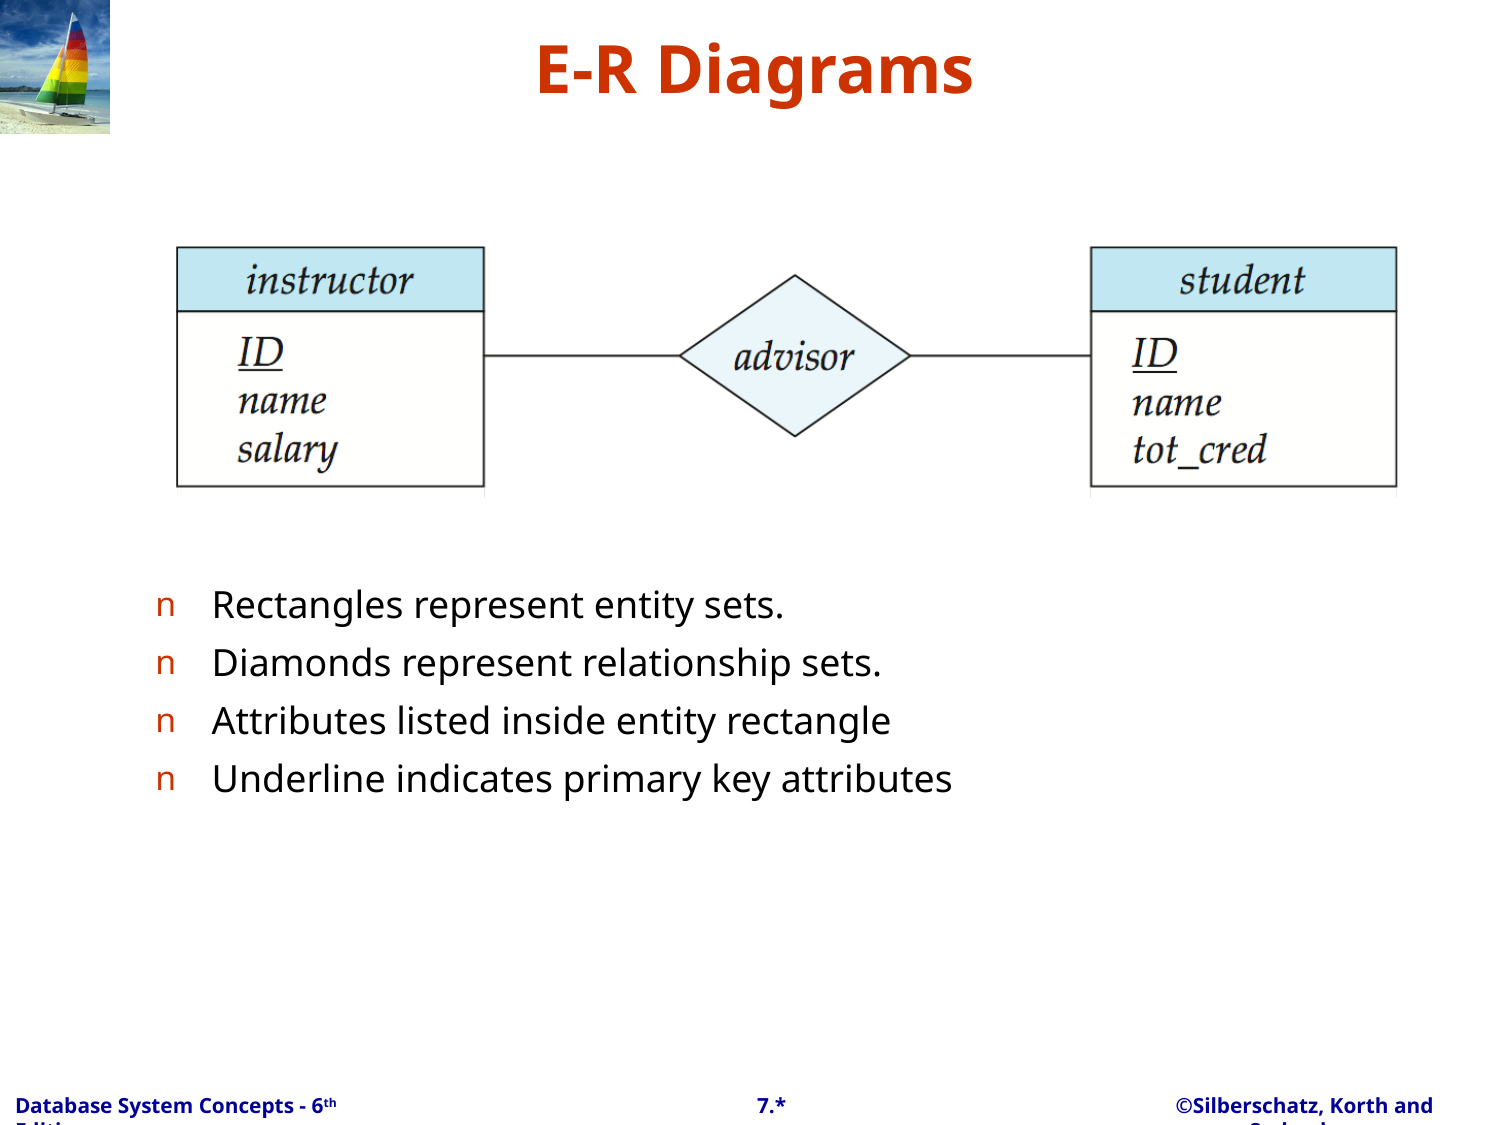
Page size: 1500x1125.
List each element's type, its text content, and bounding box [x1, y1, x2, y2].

picture [0, 0, 110, 134]
text_box Rectangles represent entity sets. Diamonds represent relationship sets. Attributes listed inside entity rectangle Underline indicates primary key attributes [140, 573, 1500, 1038]
title E-R Diagrams [77, 14, 1434, 114]
picture [176, 246, 1401, 498]
